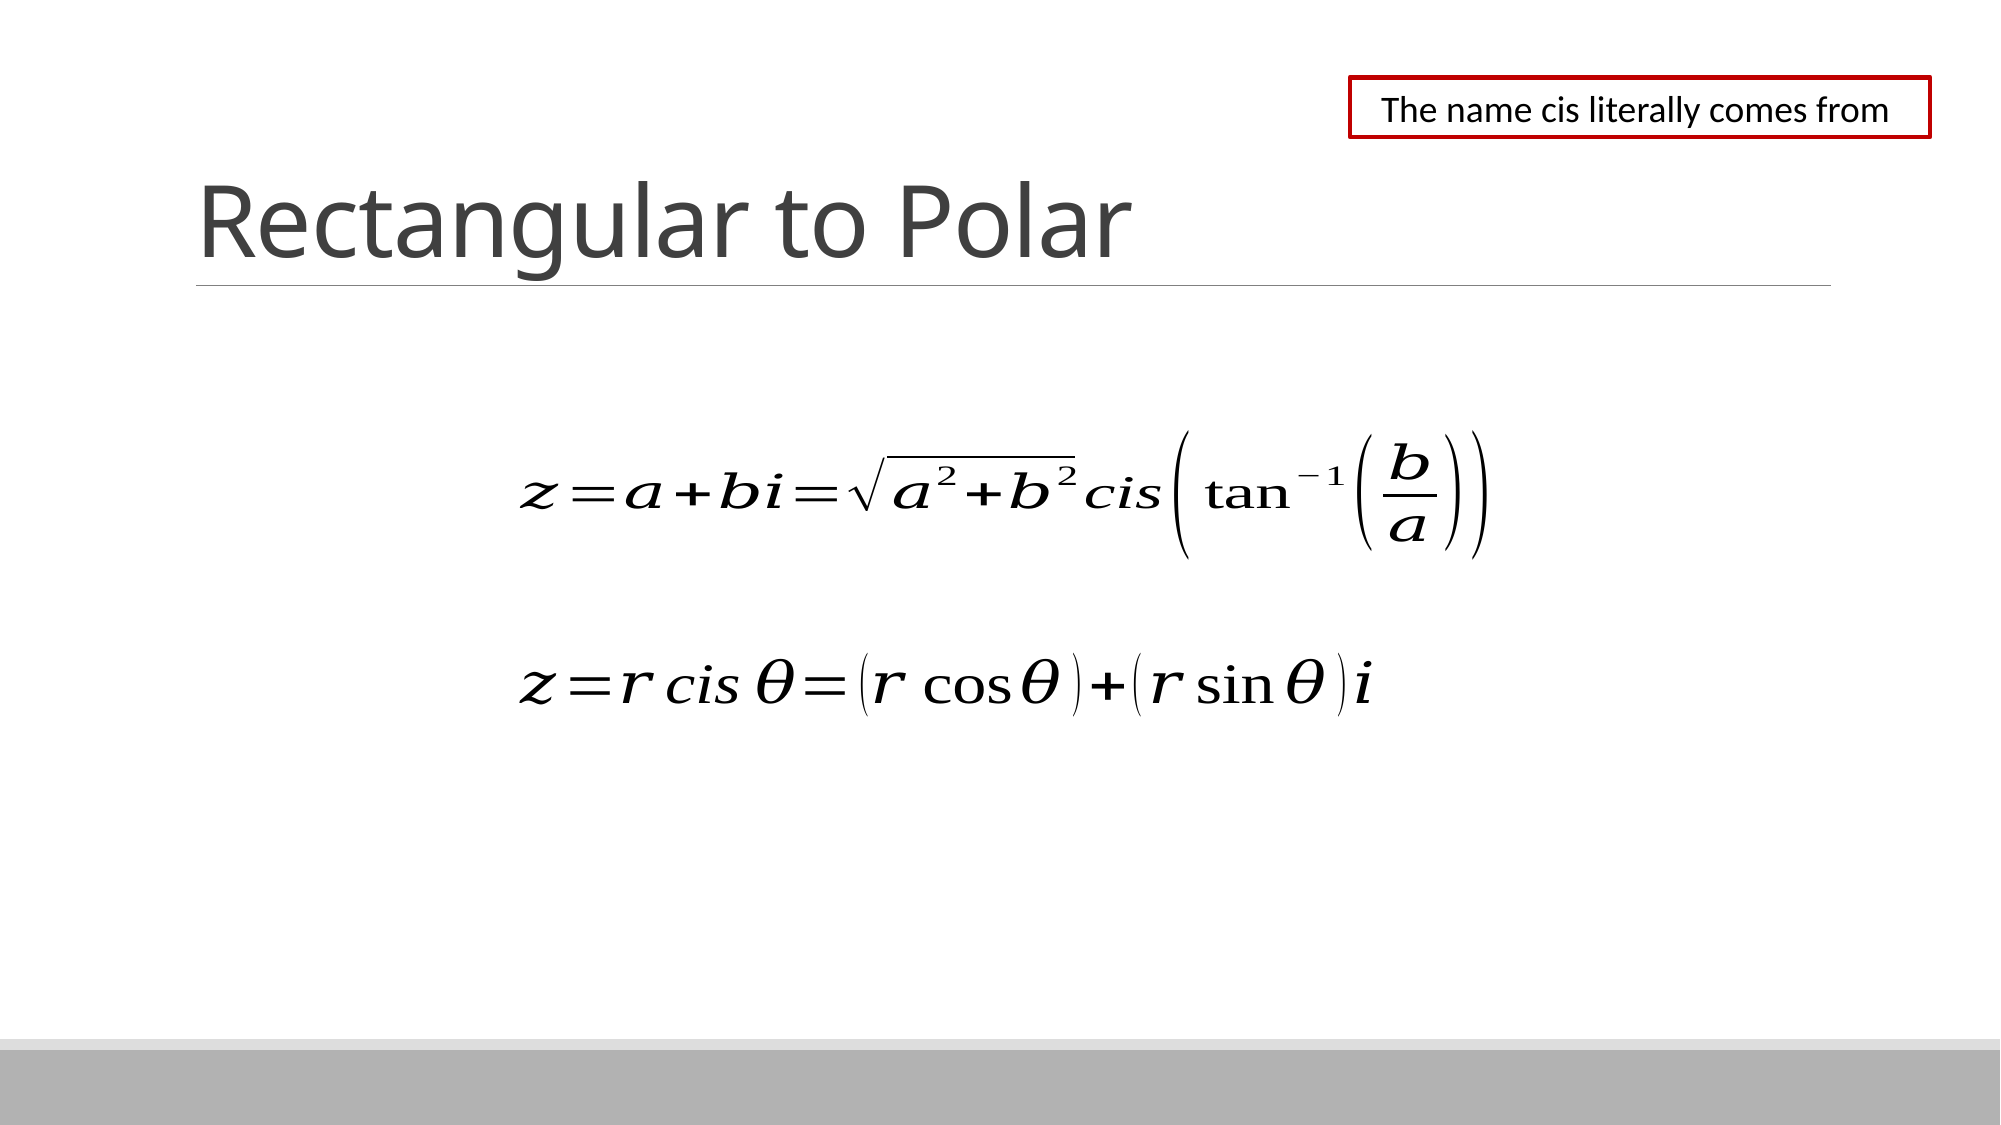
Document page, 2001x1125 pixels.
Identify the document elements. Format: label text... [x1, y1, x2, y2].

title Rectangular to Polar [180, 47, 1830, 285]
